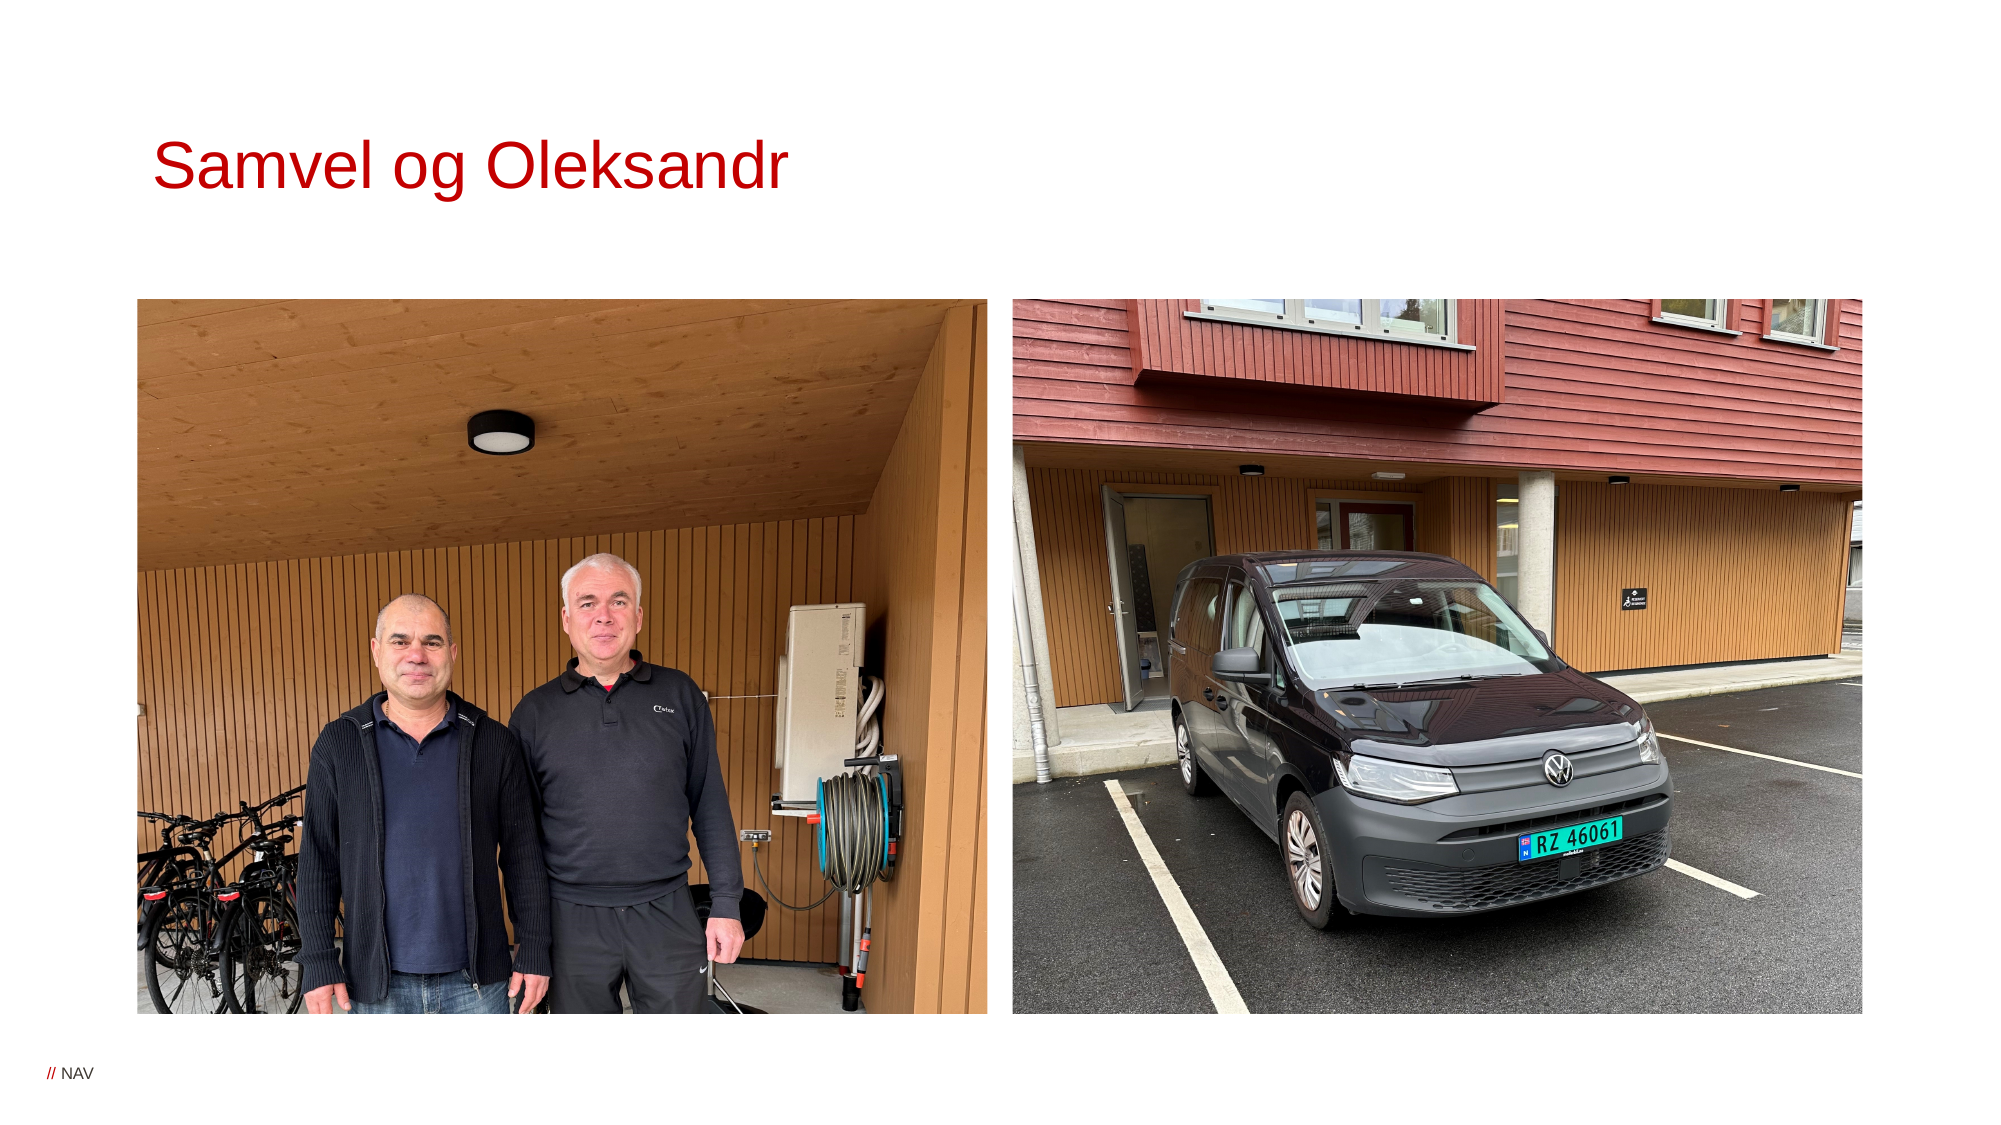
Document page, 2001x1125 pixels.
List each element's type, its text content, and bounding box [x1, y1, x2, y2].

picture [137, 299, 988, 1014]
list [1012, 299, 1863, 1014]
title Samvel og Oleksandr [137, 79, 1863, 255]
